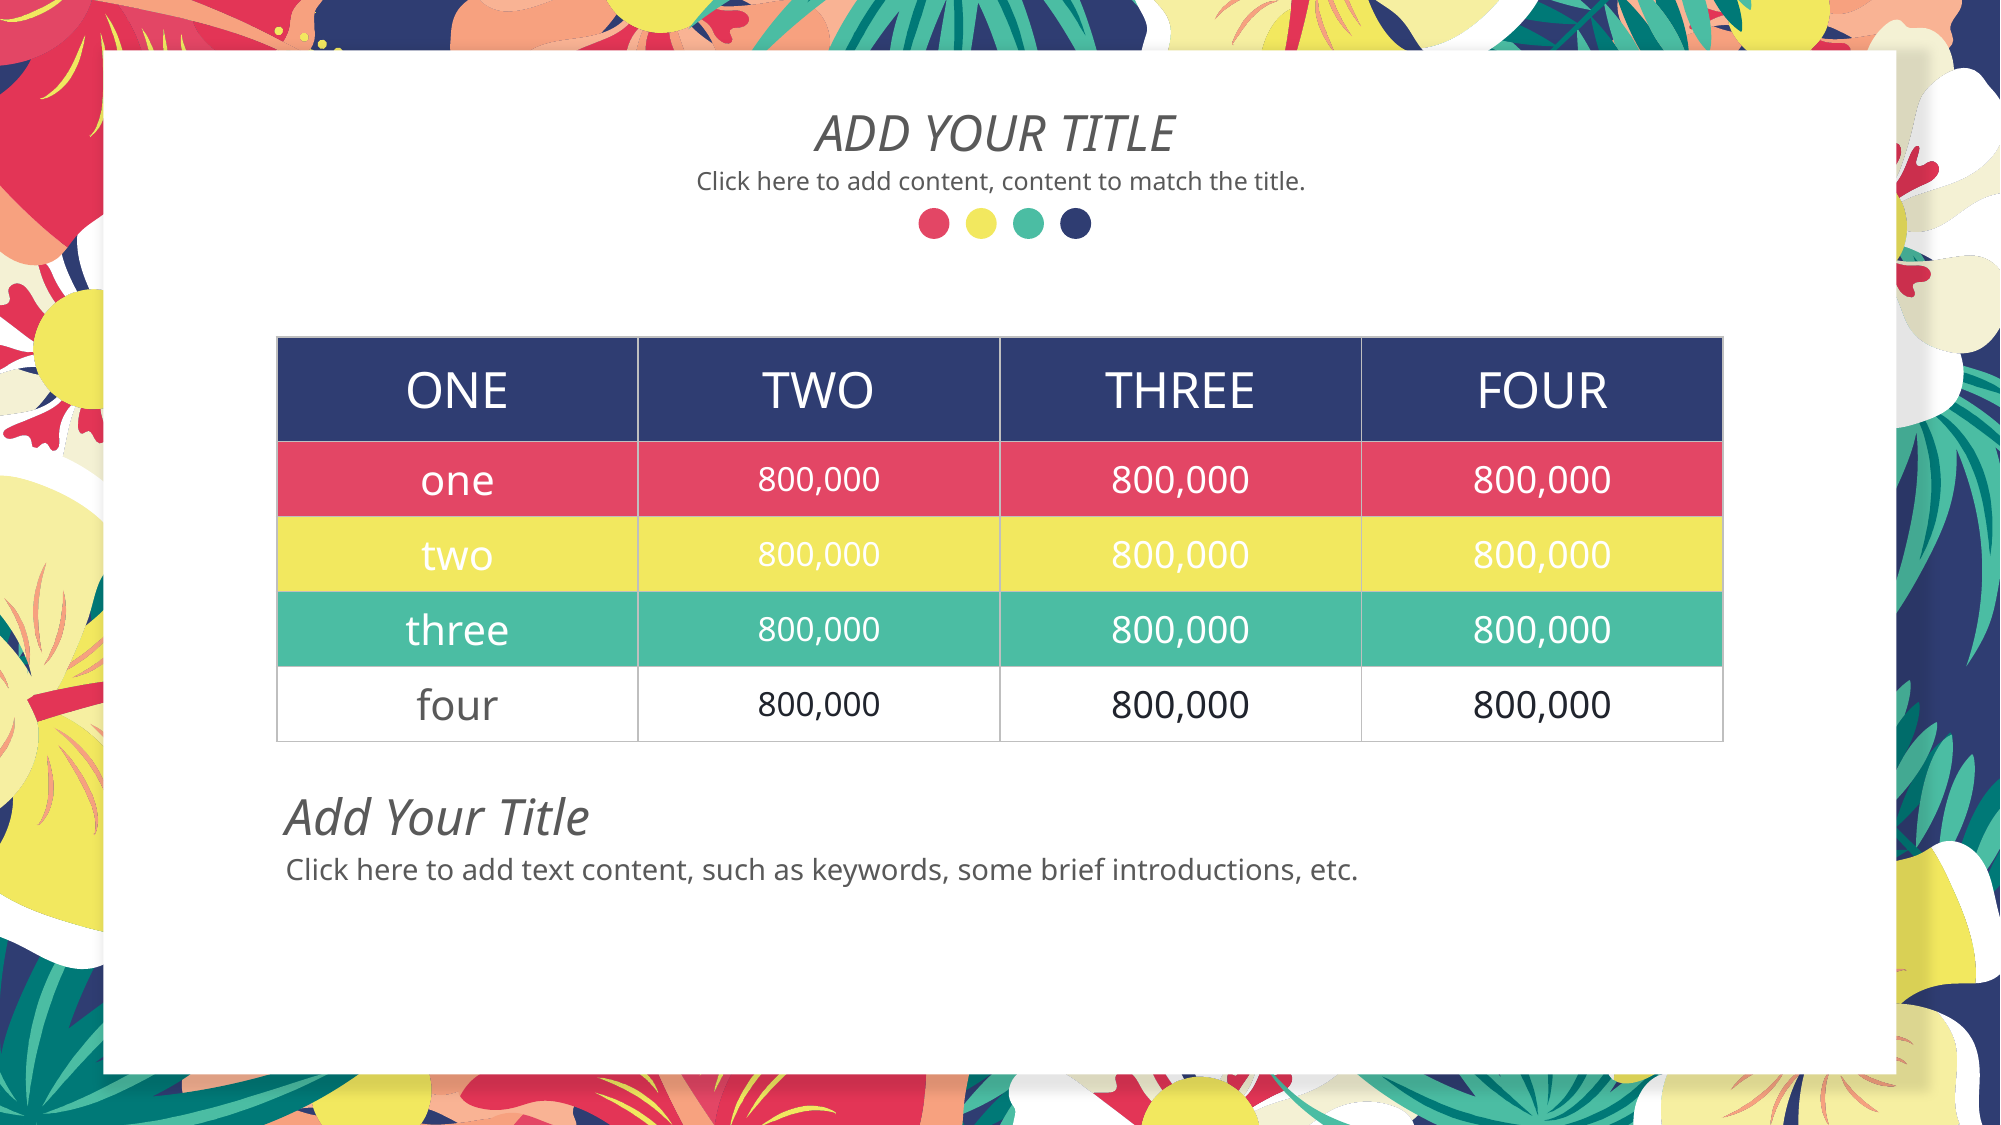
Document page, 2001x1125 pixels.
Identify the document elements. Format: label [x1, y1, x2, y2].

picture [0, 0, 2000, 1125]
text_box [918, 207, 1092, 239]
